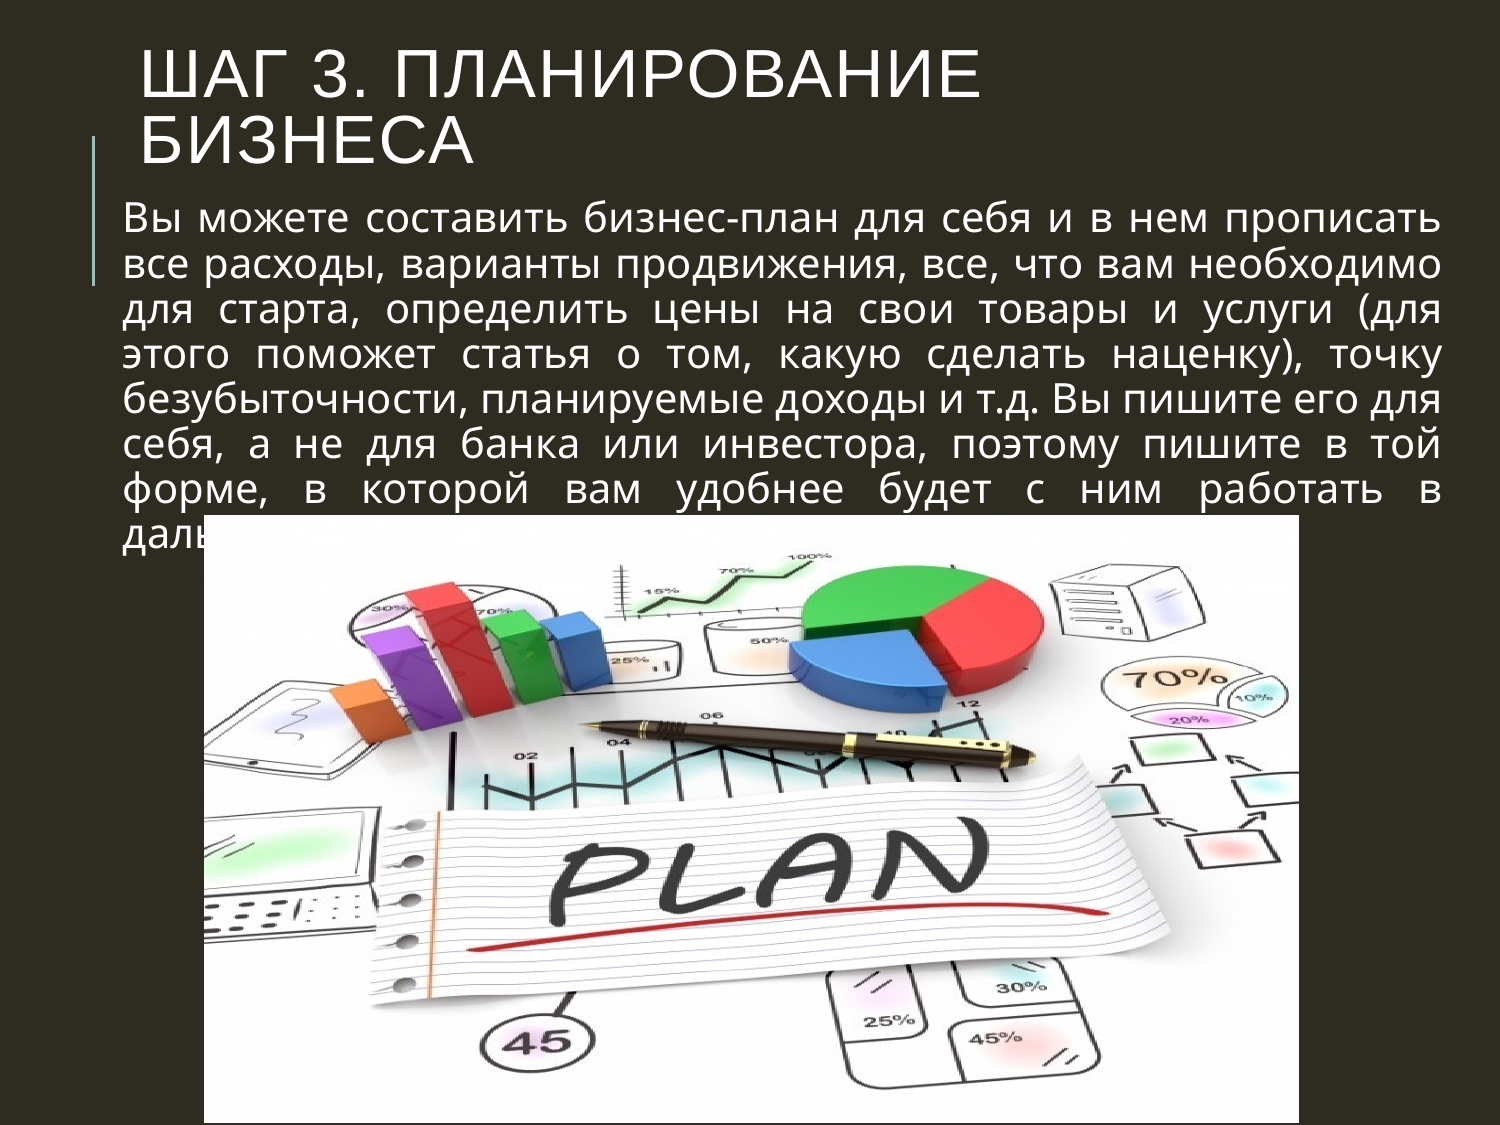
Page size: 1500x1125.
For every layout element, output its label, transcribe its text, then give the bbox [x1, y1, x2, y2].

picture [204, 514, 1299, 1123]
list Вы можете составить бизнес-план для себя и в нем прописать все расходы, варианты продвижения, все, что вам необходимо для старта, определить цены на свои товары и услуги (для этого поможет статья о том, какую сделать наценку), точку безубыточности, планируемые доходы и т.д. Вы пишите его для себя, а не для банка или инвестора, поэтому пишите в той форме, в которой вам удобнее будет с ним работать в дальнейшем. [100, 189, 1451, 603]
title Шаг 3. Планирование бизнеса [123, 37, 1320, 189]
